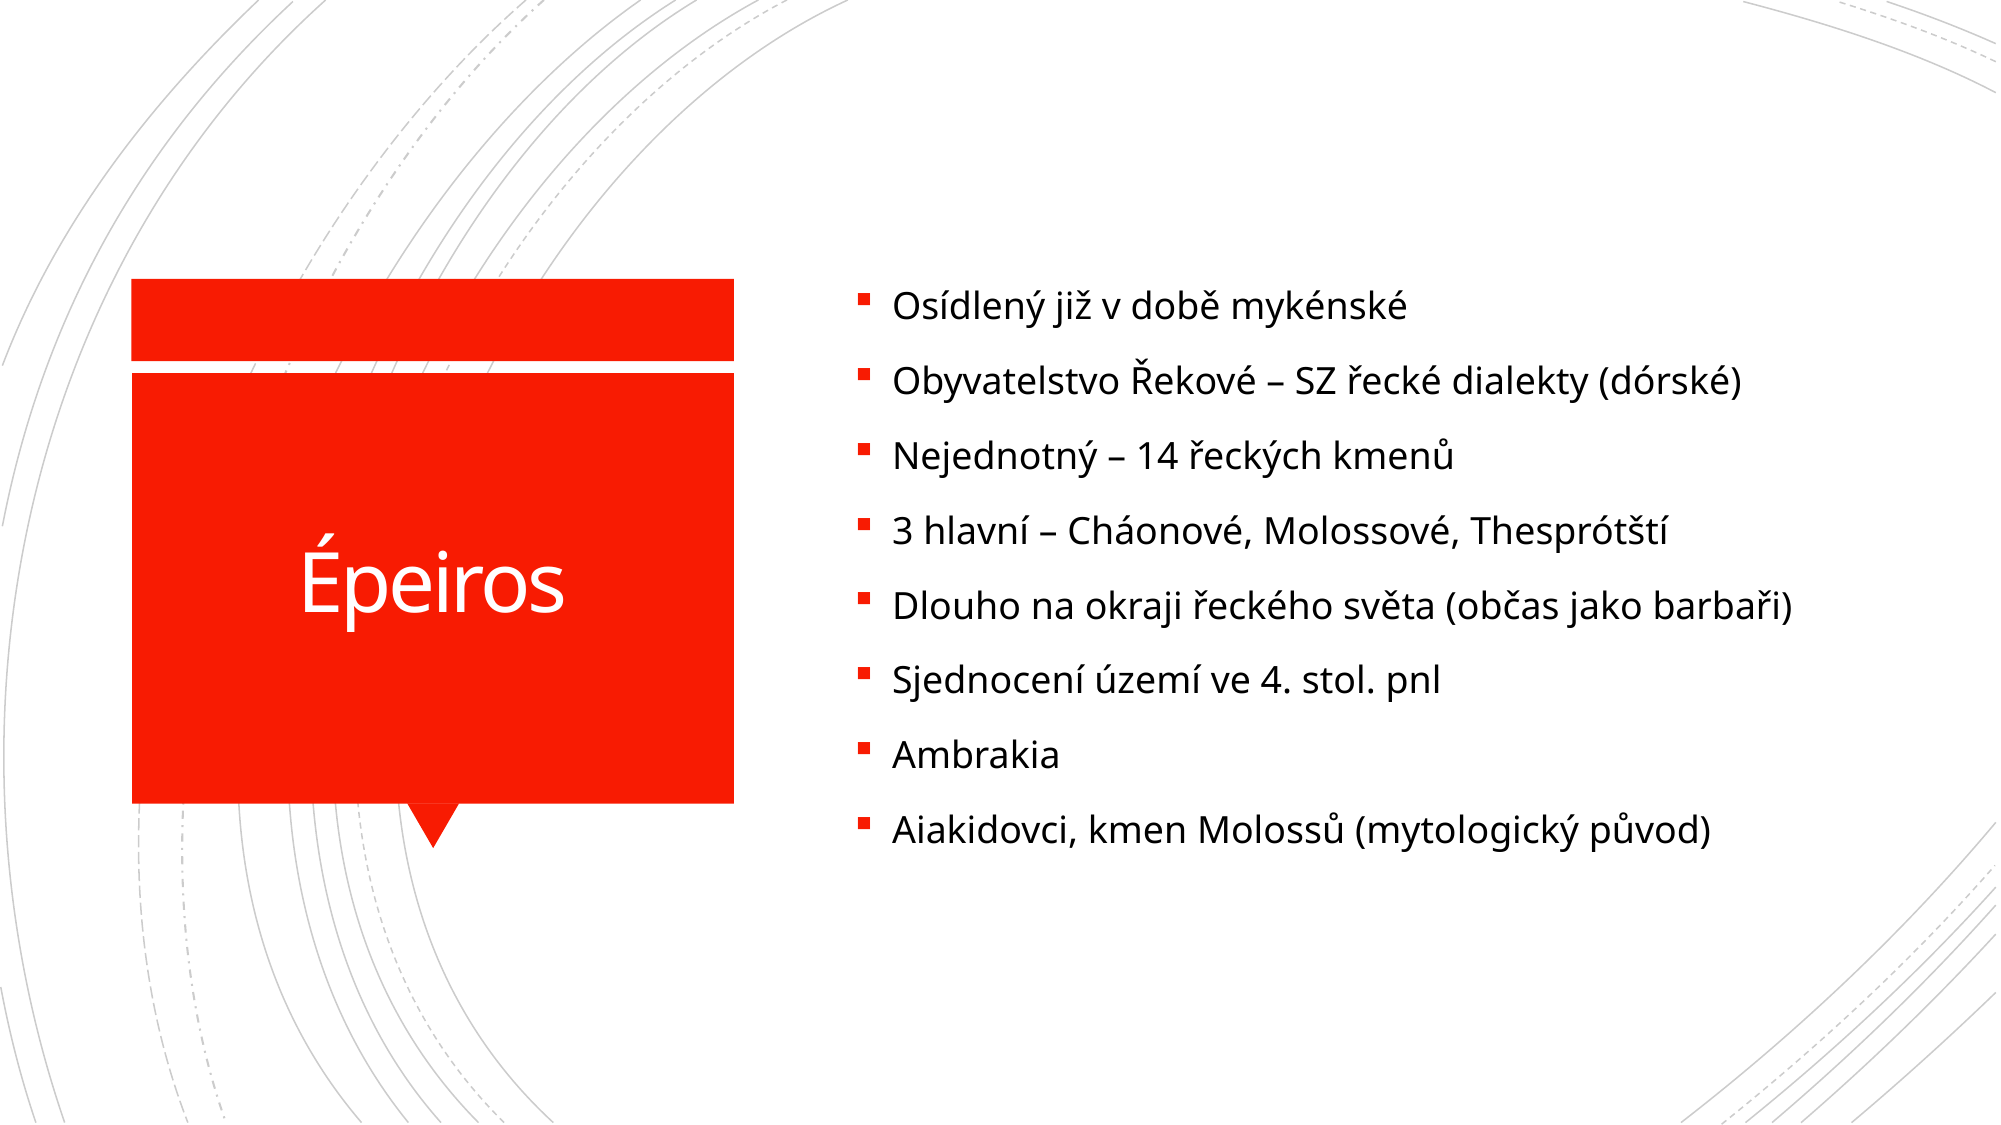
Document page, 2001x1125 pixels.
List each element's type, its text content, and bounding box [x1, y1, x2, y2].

title Épeiros [145, 385, 720, 789]
list Osídlený již v době mykénské Obyvatelstvo Řekové – SZ řecké dialekty (dórské) Nejednotný – 14 řeckých kmenů 3 hlavní – Cháonové, Molossové, Thesprótští Dlouho na okraji řeckého světa (občas jako barbaři) Sjednocení území ve 4. stol. pnl Ambrakia Aiakidovci, kmen Molossů (mytologický původ) [839, 131, 1871, 993]
